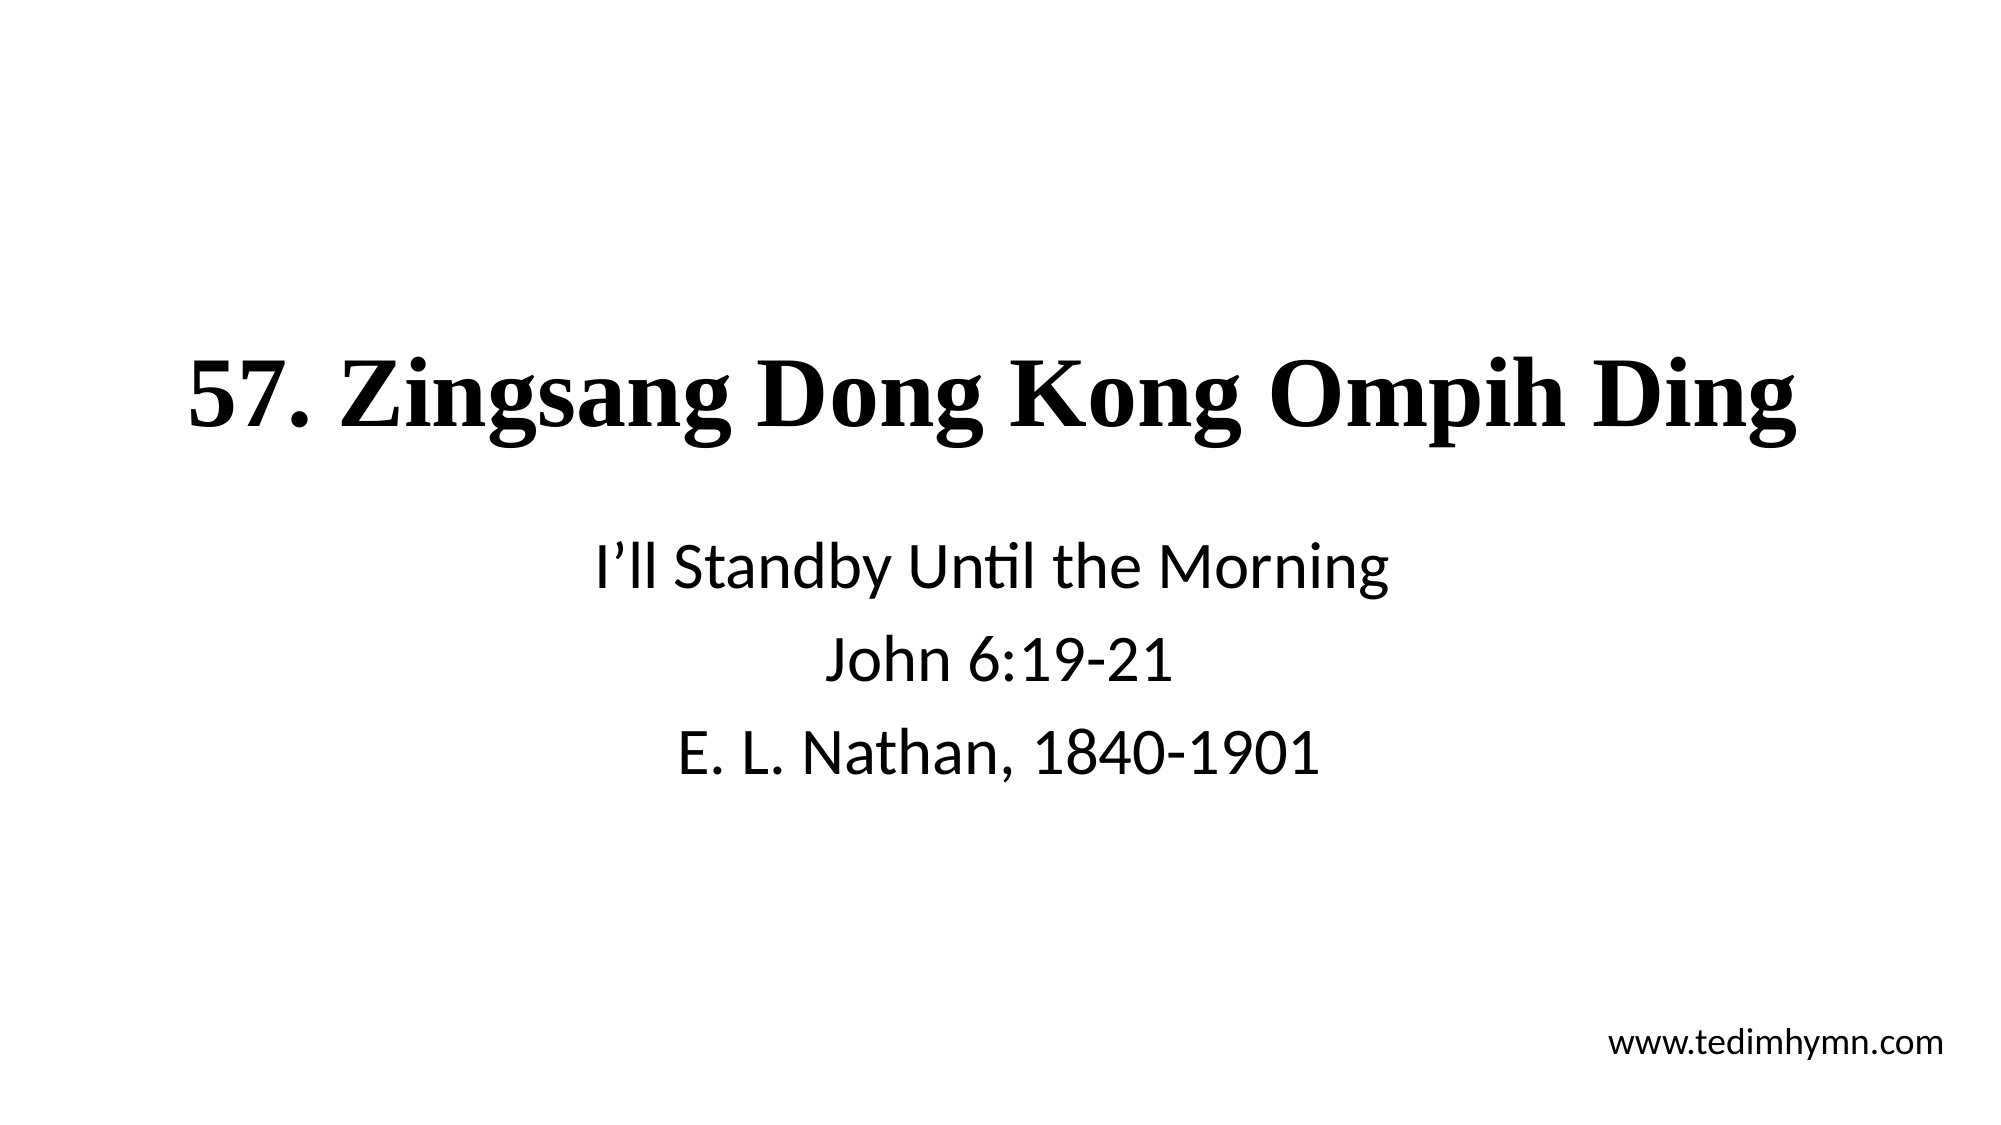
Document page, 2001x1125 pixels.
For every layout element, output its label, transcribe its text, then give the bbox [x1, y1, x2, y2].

text_box www.tedimhymn.com [1593, 1009, 2000, 1070]
subtitle I’ll Standby Until the Morning John 6:19-21 E. L. Nathan, 1840-1901 [0, 523, 2000, 903]
title 57. Zingsang Dong Kong Ompih Ding [107, 216, 1904, 523]
